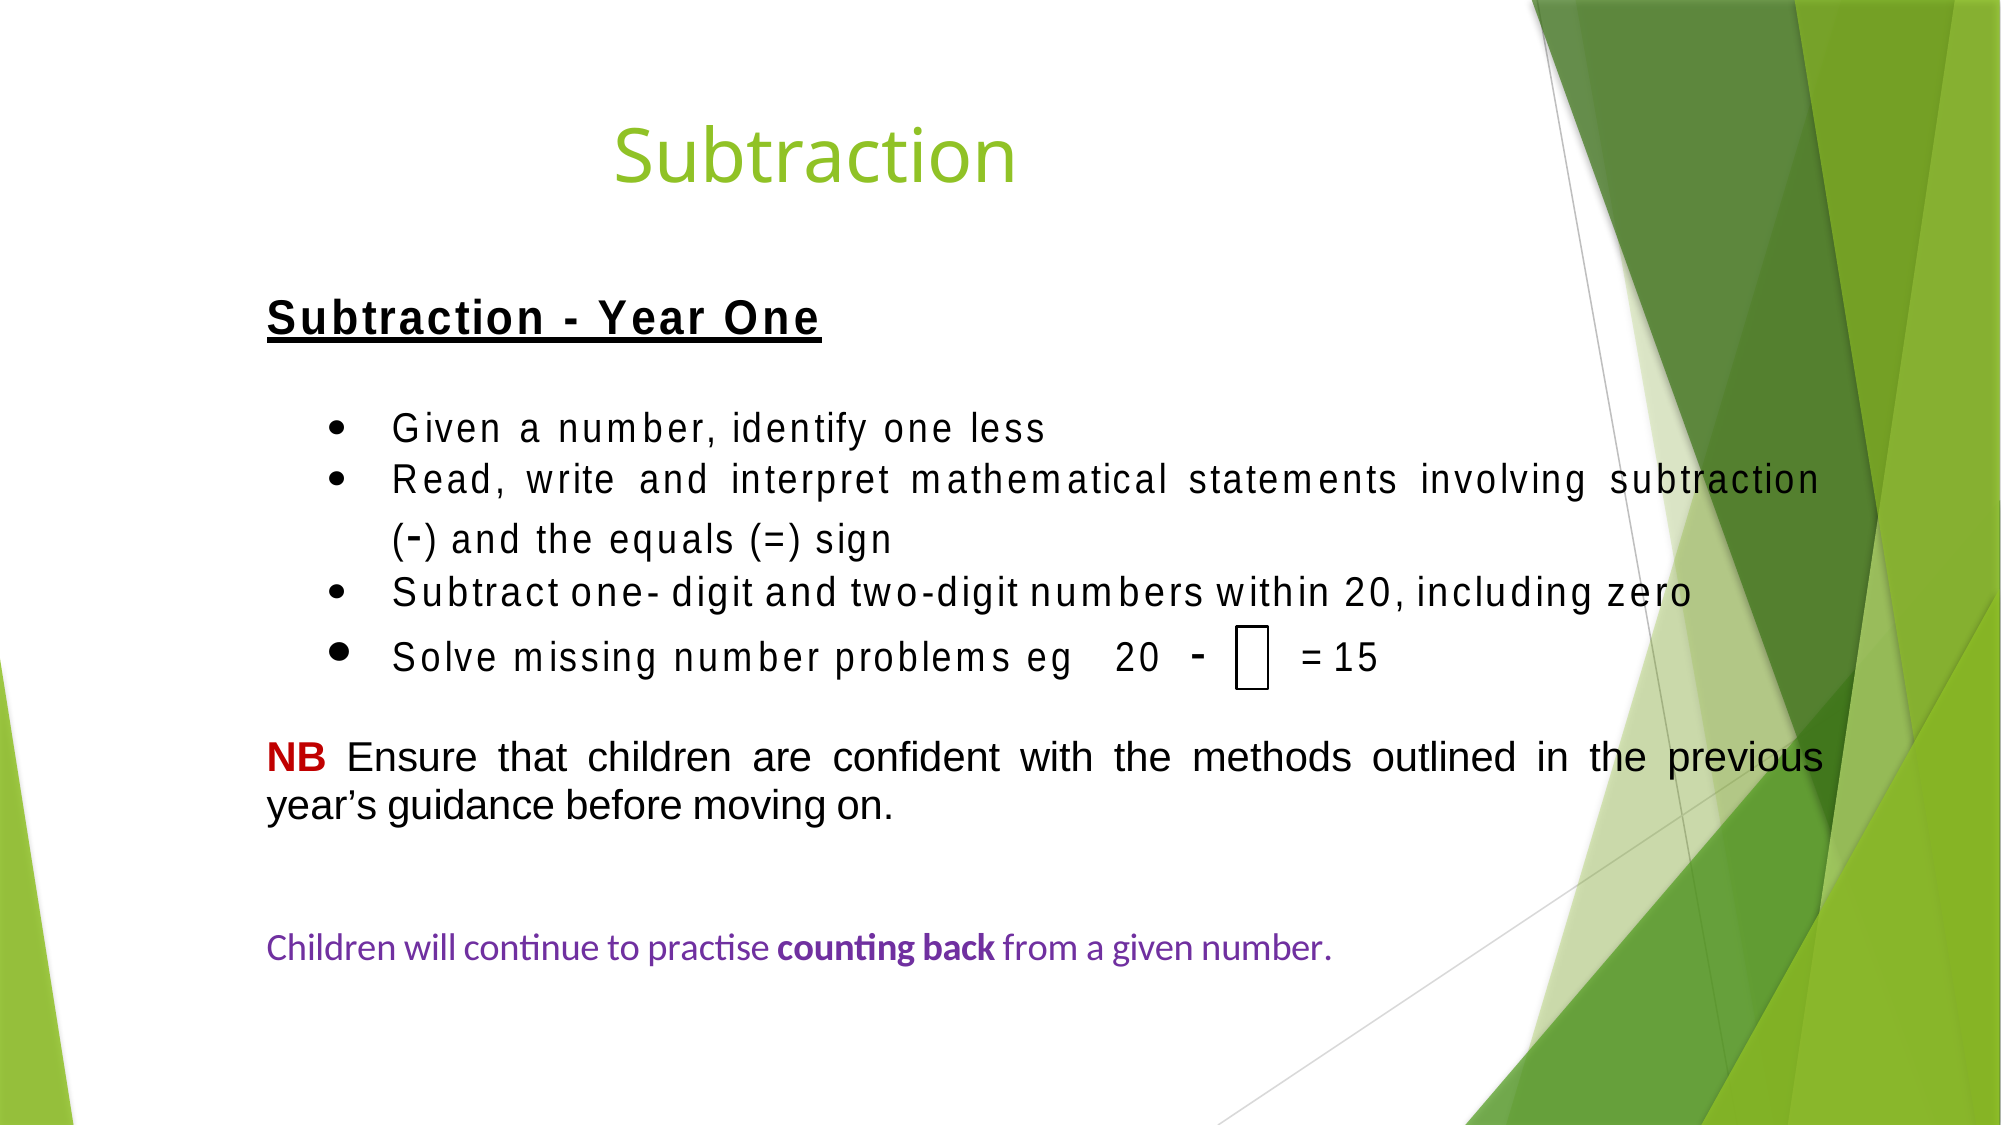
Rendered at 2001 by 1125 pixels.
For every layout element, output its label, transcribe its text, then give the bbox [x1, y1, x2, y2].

title Subtraction [111, 99, 1522, 317]
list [245, 288, 1863, 1019]
